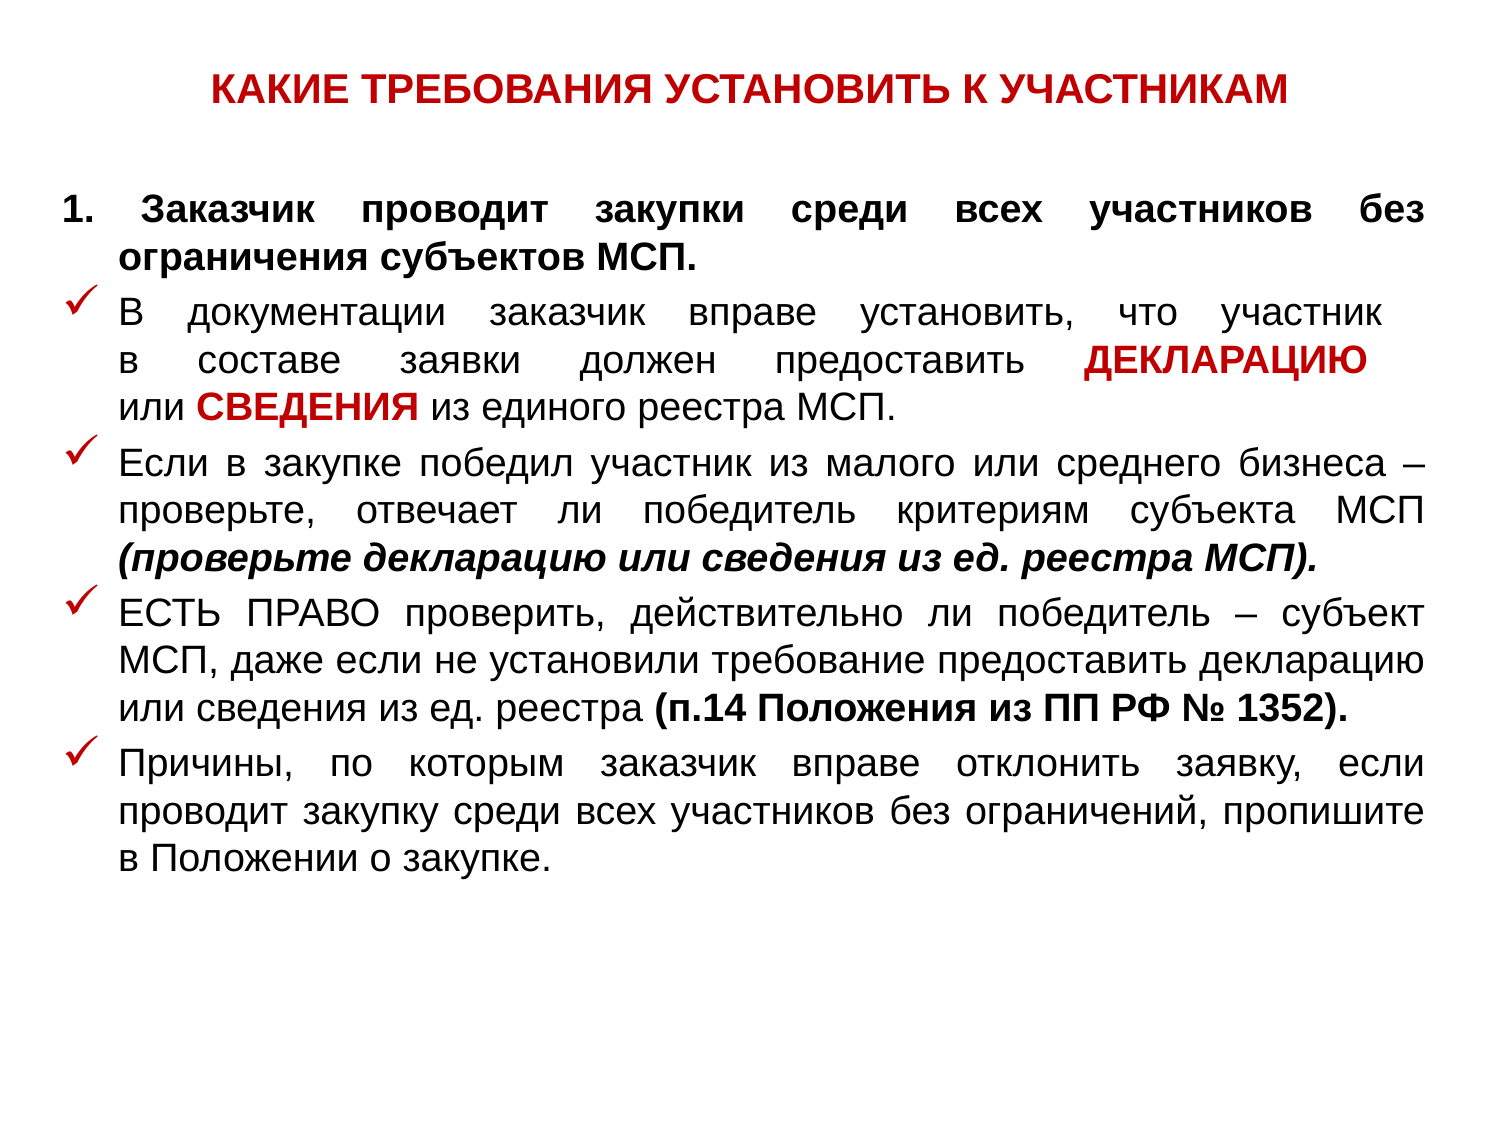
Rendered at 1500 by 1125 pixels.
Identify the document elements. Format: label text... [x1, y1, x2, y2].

title КАКИЕ ТРЕБОВАНИЯ УСТАНОВИТЬ К УЧАСТНИКАМ [74, 44, 1426, 130]
list 1. Заказчик проводит закупки среди всех участников без ограничения субъектов МСП. В документации заказчик вправе установить, что участник в составе заявки должен предоставить ДЕКЛАРАЦИЮ или СВЕДЕНИЯ из единого реестра МСП. Если в закупке победил участник из малого или среднего бизнеса – проверьте, отвечает ли победитель критериям субъекта МСП (проверьте декларацию или сведения из ед. реестра МСП). ЕСТЬ ПРАВО проверить, действительно ли победитель – субъект МСП, даже если не установили требование предоставить декларацию или сведения из ед. реестра (п.14 Положения из ПП РФ № 1352). Причины, по которым заказчик вправе отклонить заявку, если проводит закупку среди всех участников без ограничений, пропишите в Положении о закупке. [46, 175, 1442, 1006]
